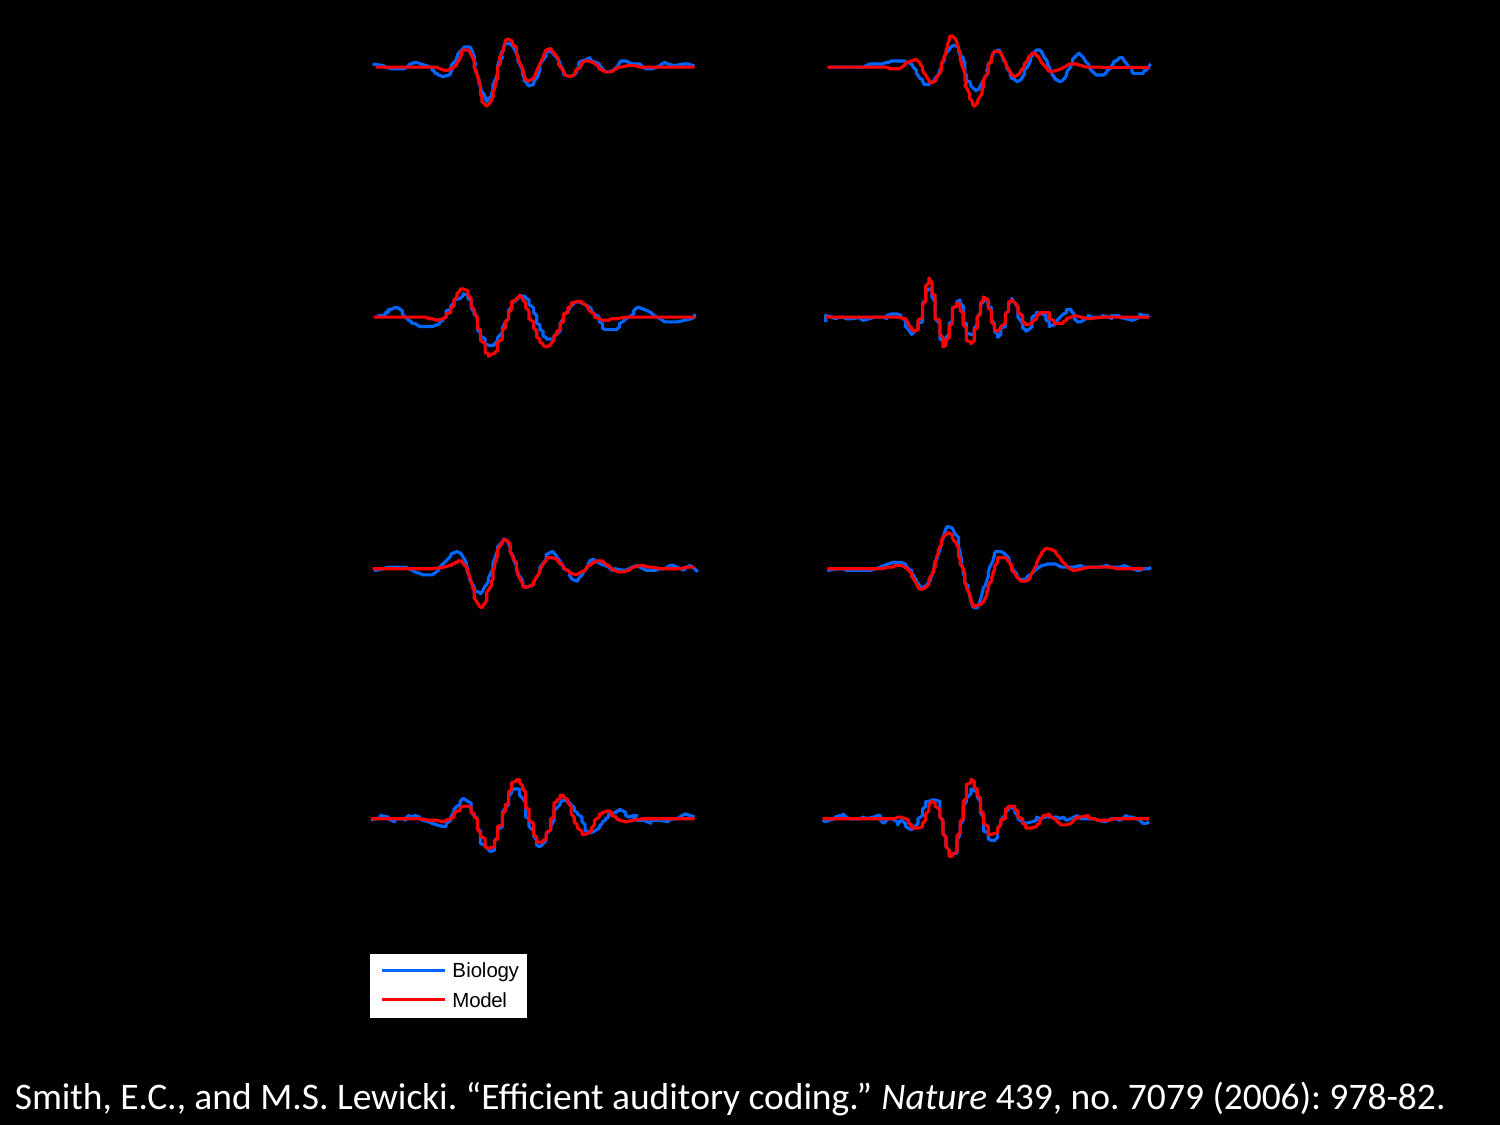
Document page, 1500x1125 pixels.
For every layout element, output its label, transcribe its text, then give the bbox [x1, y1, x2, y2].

picture [233, 0, 1267, 1058]
text_box Smith, E.C., and M.S. Lewicki. “Efficient auditory coding.” Nature 439, no. 7079 (2006): 978-82. [0, 1064, 1500, 1125]
